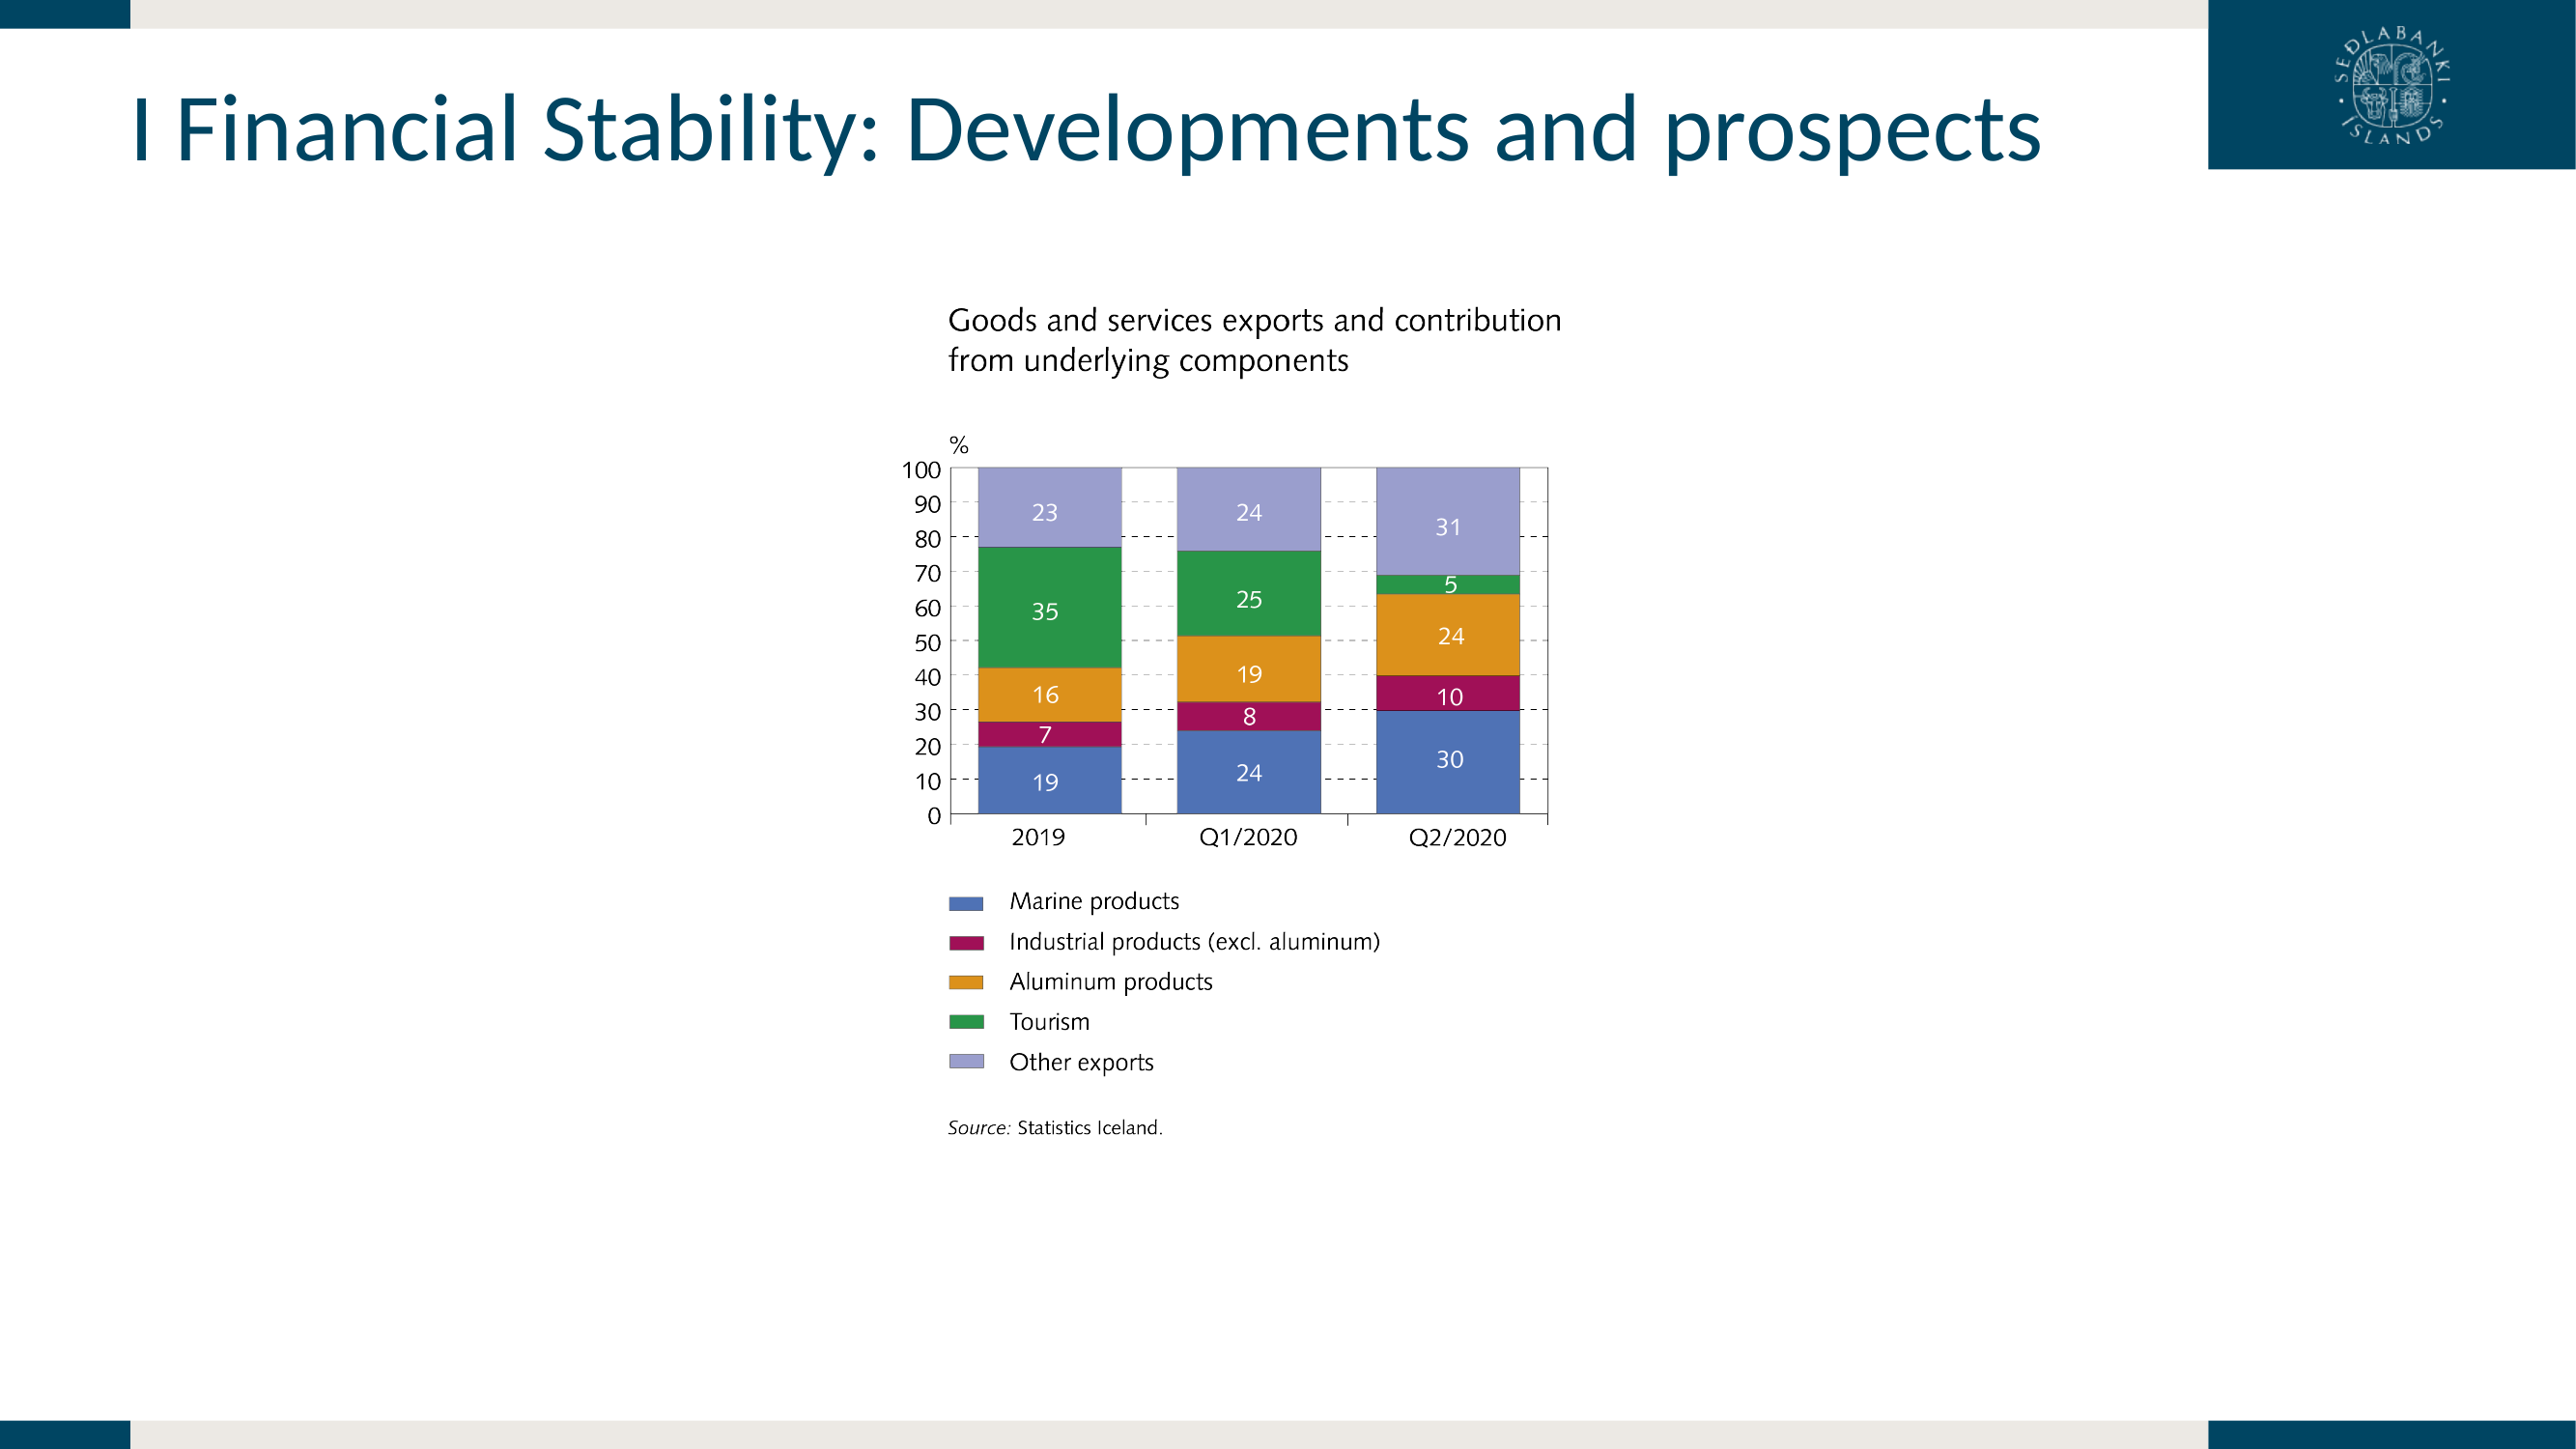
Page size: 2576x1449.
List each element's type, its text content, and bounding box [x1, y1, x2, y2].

picture [900, 303, 1676, 1146]
title I Financial Stability: Developments and prospects [129, 86, 2178, 290]
